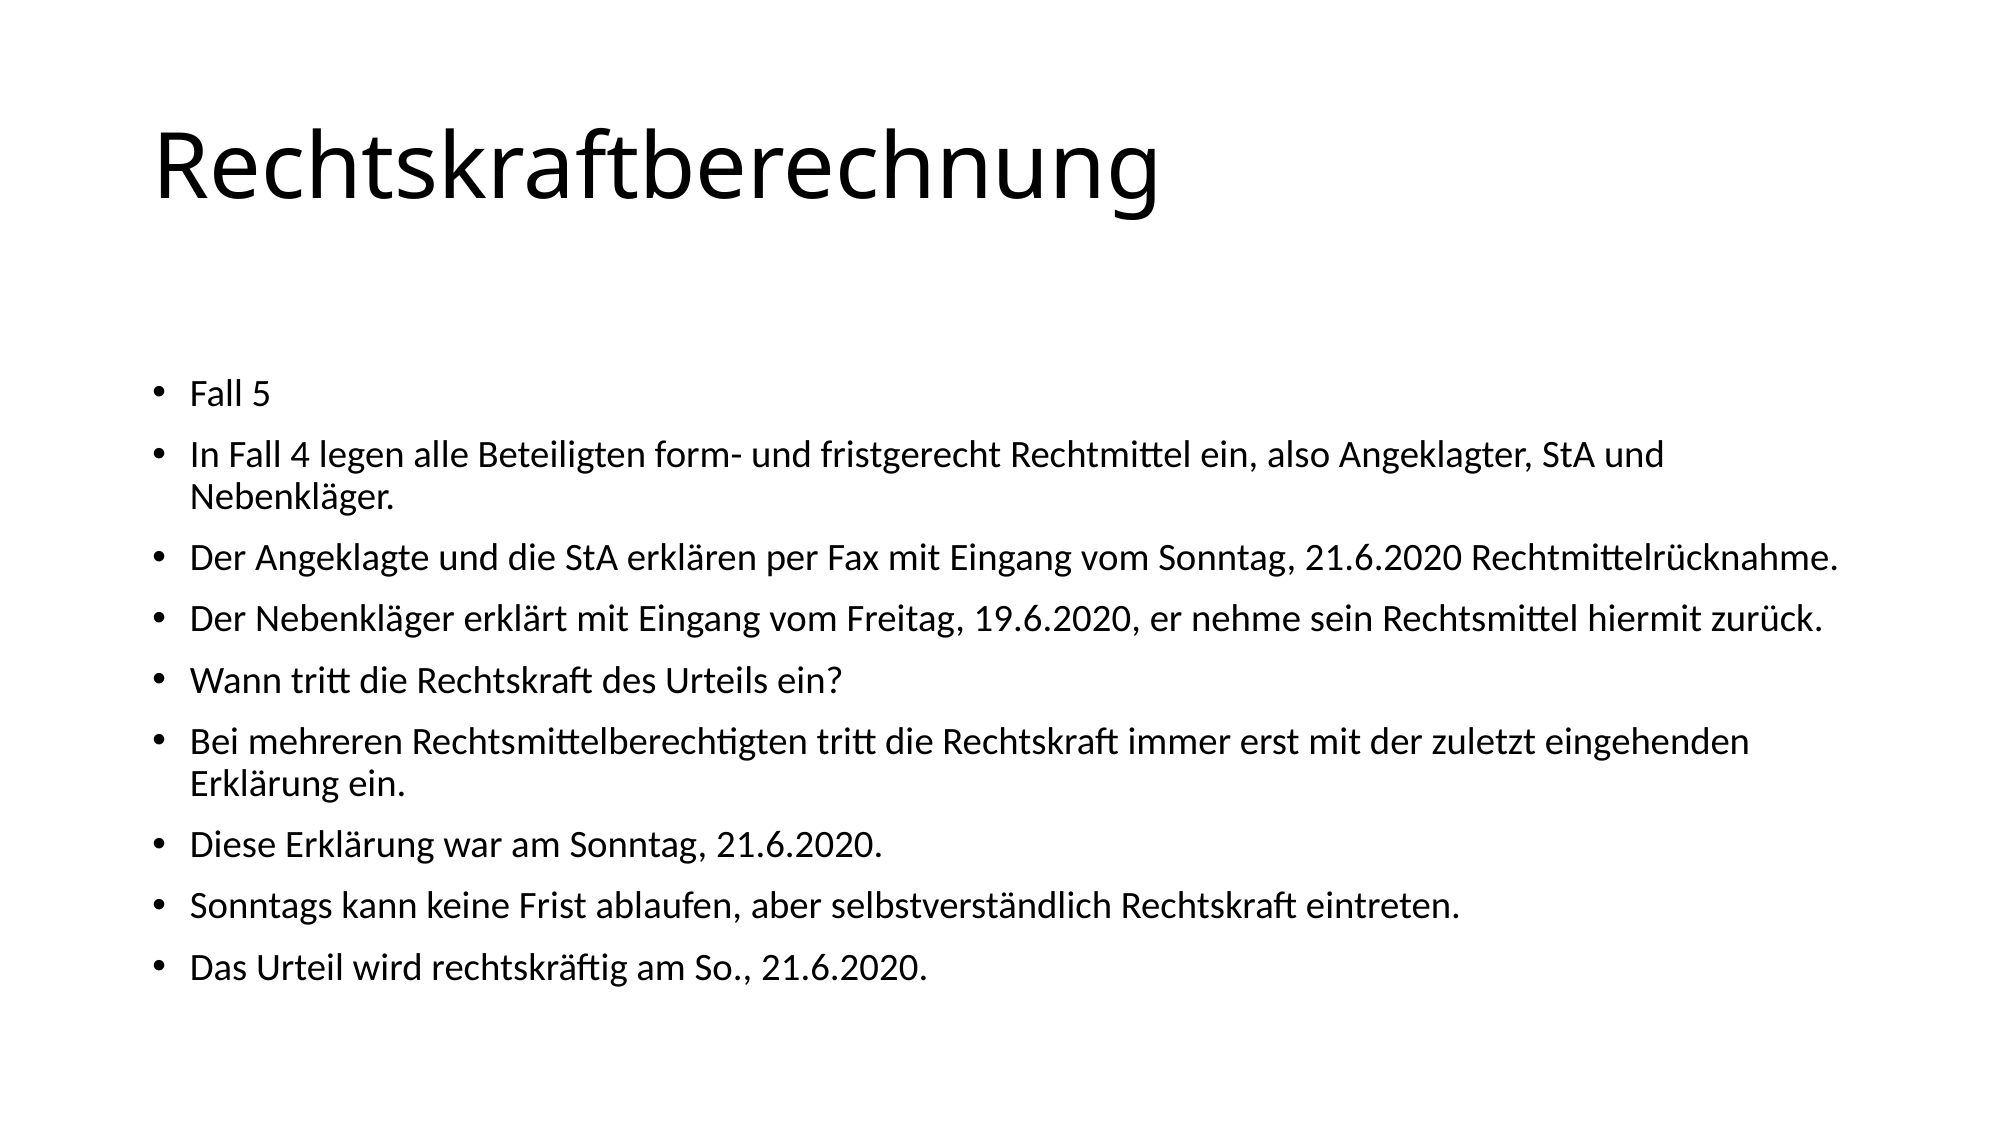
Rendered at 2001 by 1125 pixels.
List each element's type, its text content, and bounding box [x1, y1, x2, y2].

list Fall 5 In Fall 4 legen alle Beteiligten form- und fristgerecht Rechtmittel ein, also Angeklagter, StA und Nebenkläger. Der Angeklagte und die StA erklären per Fax mit Eingang vom Sonntag, 21.6.2020 Rechtmittelrücknahme. Der Nebenkläger erklärt mit Eingang vom Freitag, 19.6.2020, er nehme sein Rechtsmittel hiermit zurück. Wann tritt die Rechtskraft des Urteils ein? Bei mehreren Rechtsmittelberechtigten tritt die Rechtskraft immer erst mit der zuletzt eingehenden Erklärung ein. Diese Erklärung war am Sonntag, 21.6.2020. Sonntags kann keine Frist ablaufen, aber selbstverständlich Rechtskraft eintreten. Das Urteil wird rechtskräftig am So., 21.6.2020. [137, 299, 1863, 1014]
title Rechtskraftberechnung [137, 59, 1863, 278]
